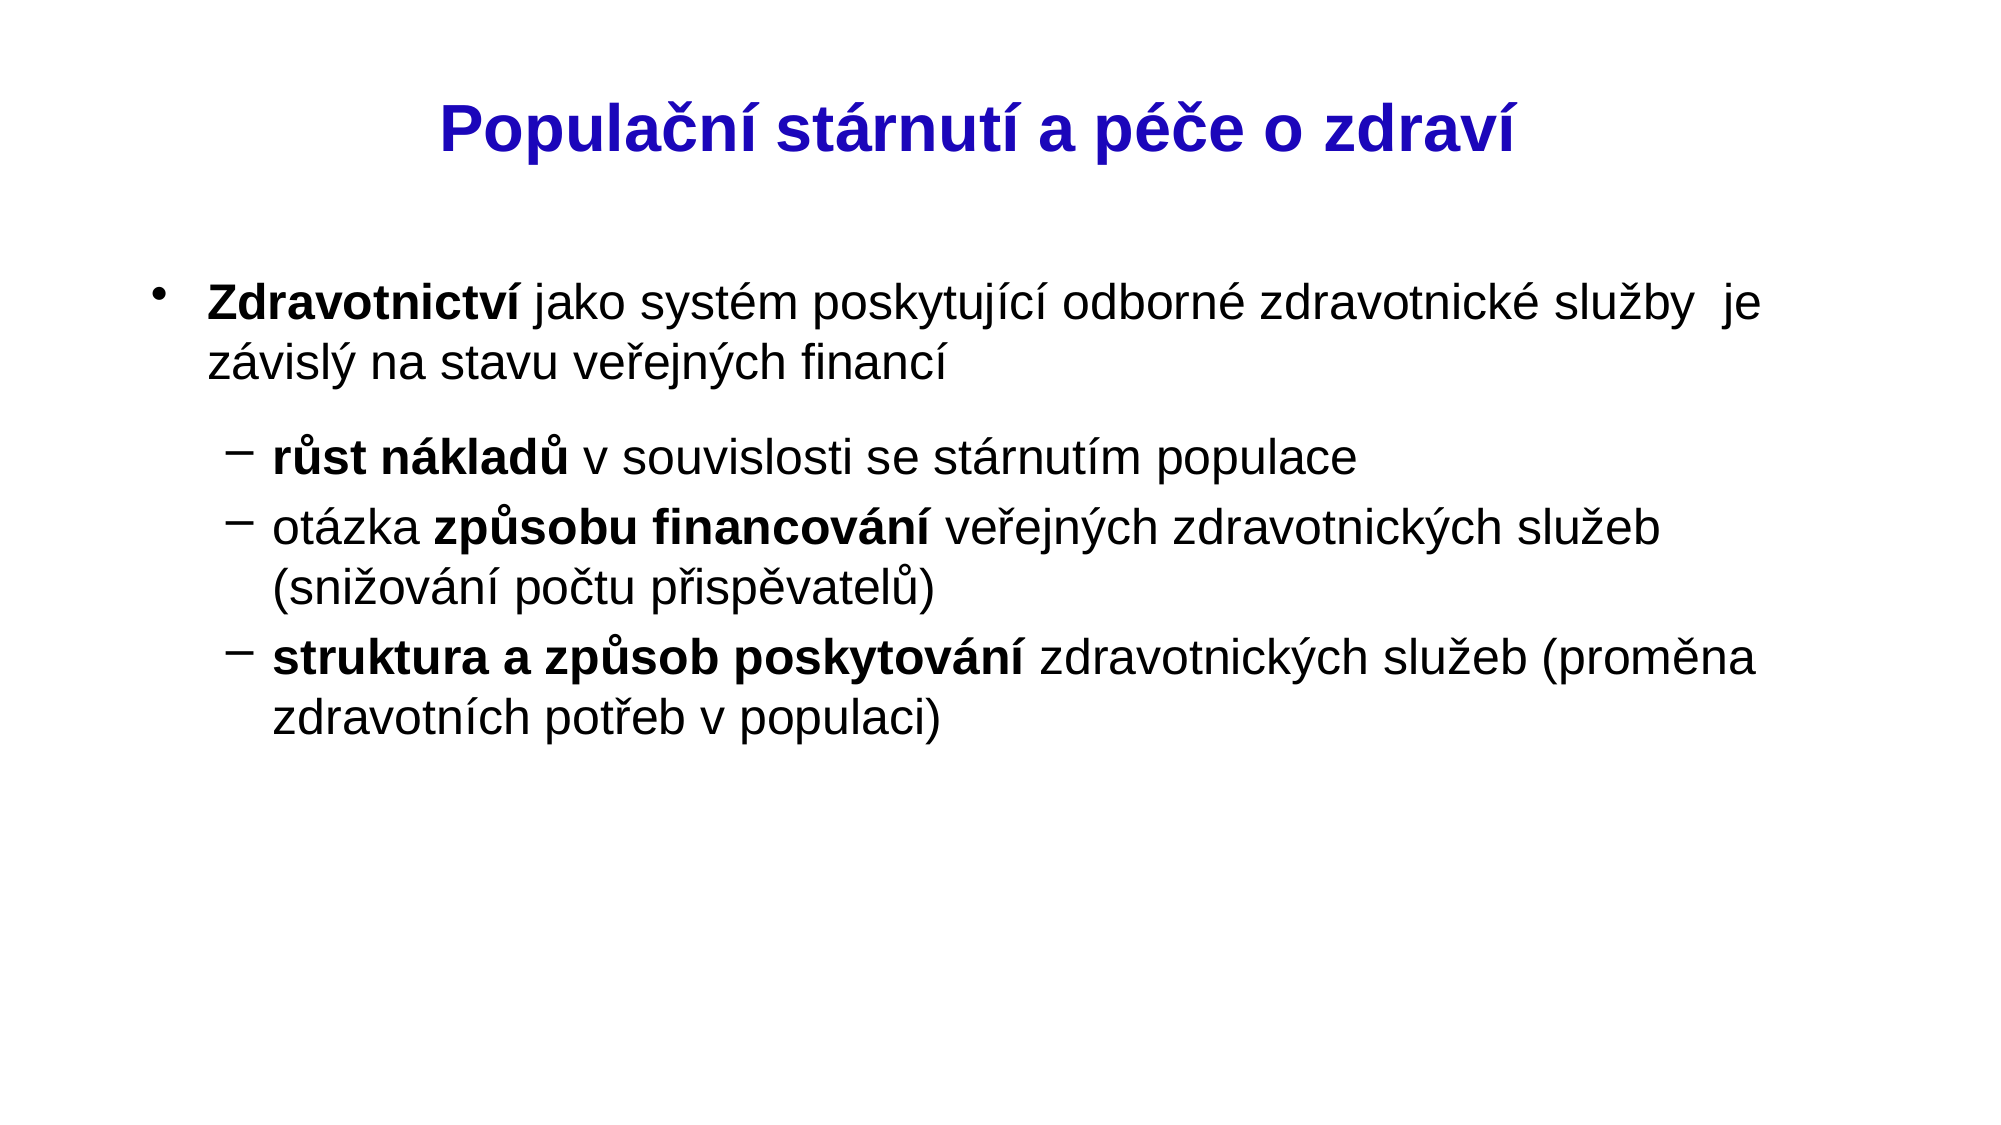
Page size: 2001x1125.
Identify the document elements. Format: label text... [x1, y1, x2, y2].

list Zdravotnictví jako systém poskytující odborné zdravotnické služby je závislý na stavu veřejných financí růst nákladů v souvislosti se stárnutím populace otázka způsobu financování veřejných zdravotnických služeb (snižování počtu přispěvatelů) struktura a způsob poskytování zdravotnických služeb (proměna zdravotních potřeb v populaci) [135, 261, 1834, 1077]
title Populační stárnutí a péče o zdraví [279, 31, 1677, 219]
